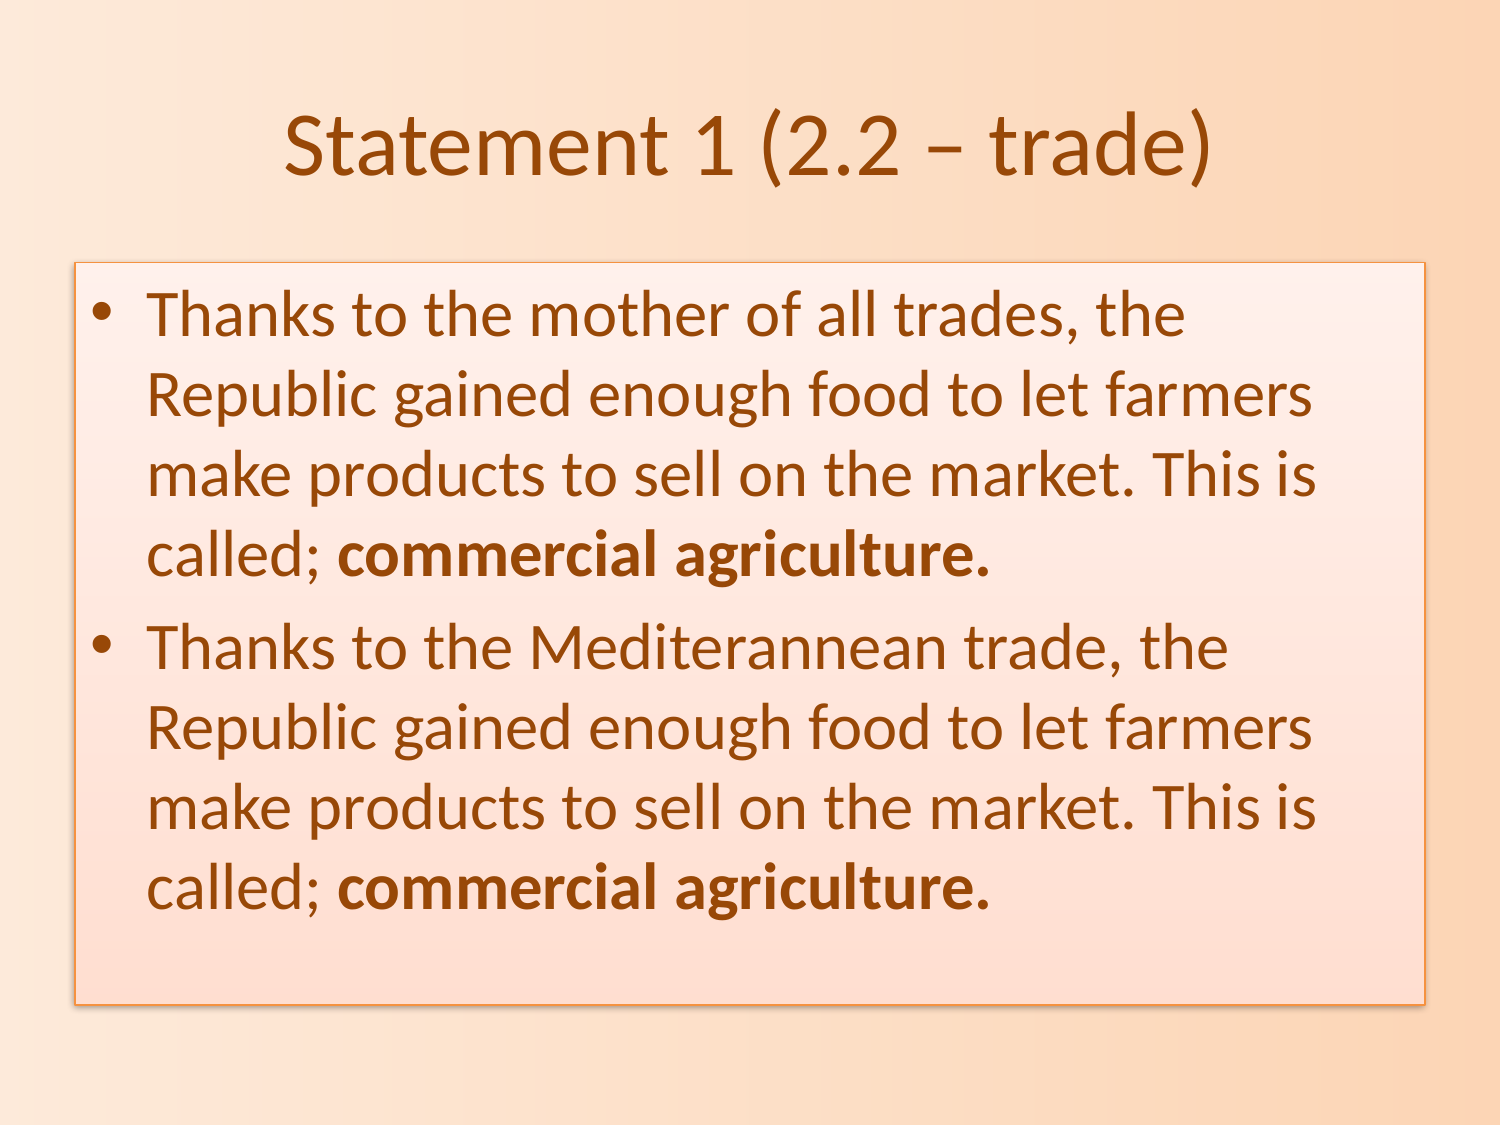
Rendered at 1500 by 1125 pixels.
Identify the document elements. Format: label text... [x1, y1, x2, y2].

list Thanks to the mother of all trades, the Republic gained enough food to let farmers make products to sell on the market. This is called; commercial agriculture. Thanks to the Mediterannean trade, the Republic gained enough food to let farmers make products to sell on the market. This is called; commercial agriculture. [74, 262, 1426, 1006]
title Statement 1 (2.2 – trade) [75, 45, 1425, 233]
